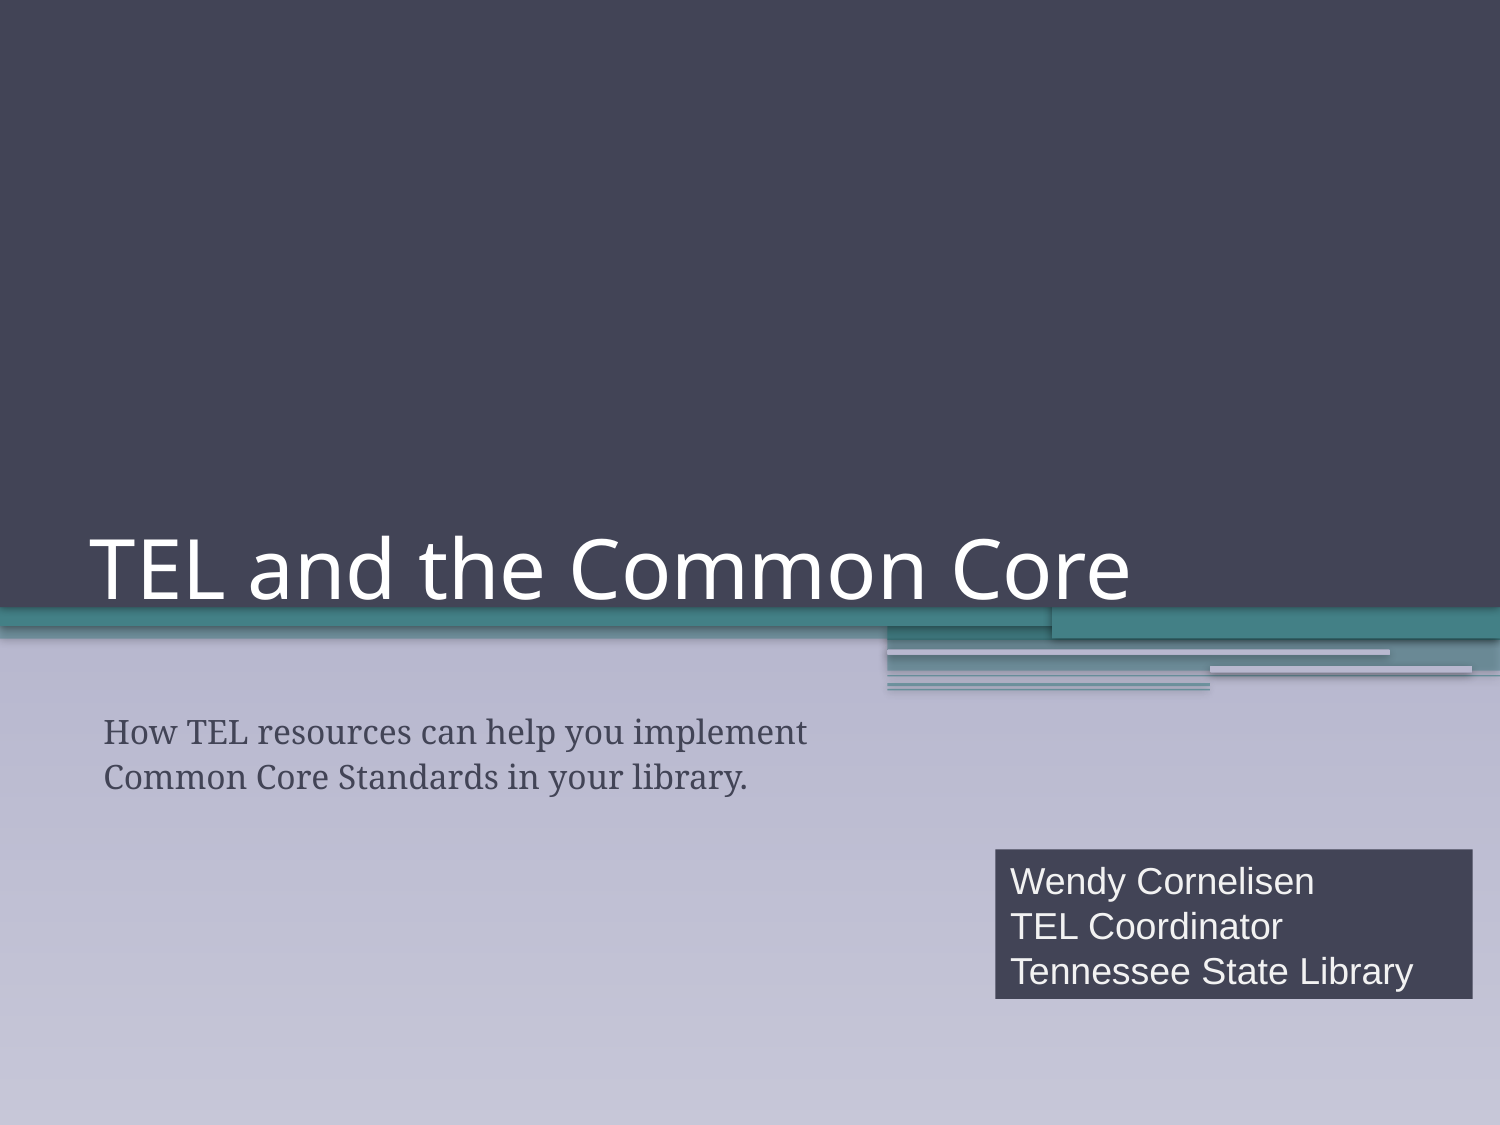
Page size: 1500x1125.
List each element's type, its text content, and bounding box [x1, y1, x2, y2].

subtitle How TEL resources can help you implement Common Core Standards in your library. [88, 704, 1439, 804]
title TEL and the Common Core [75, 382, 1463, 624]
text_box Wendy Cornelisen TEL Coordinator Tennessee State Library [995, 849, 1473, 999]
